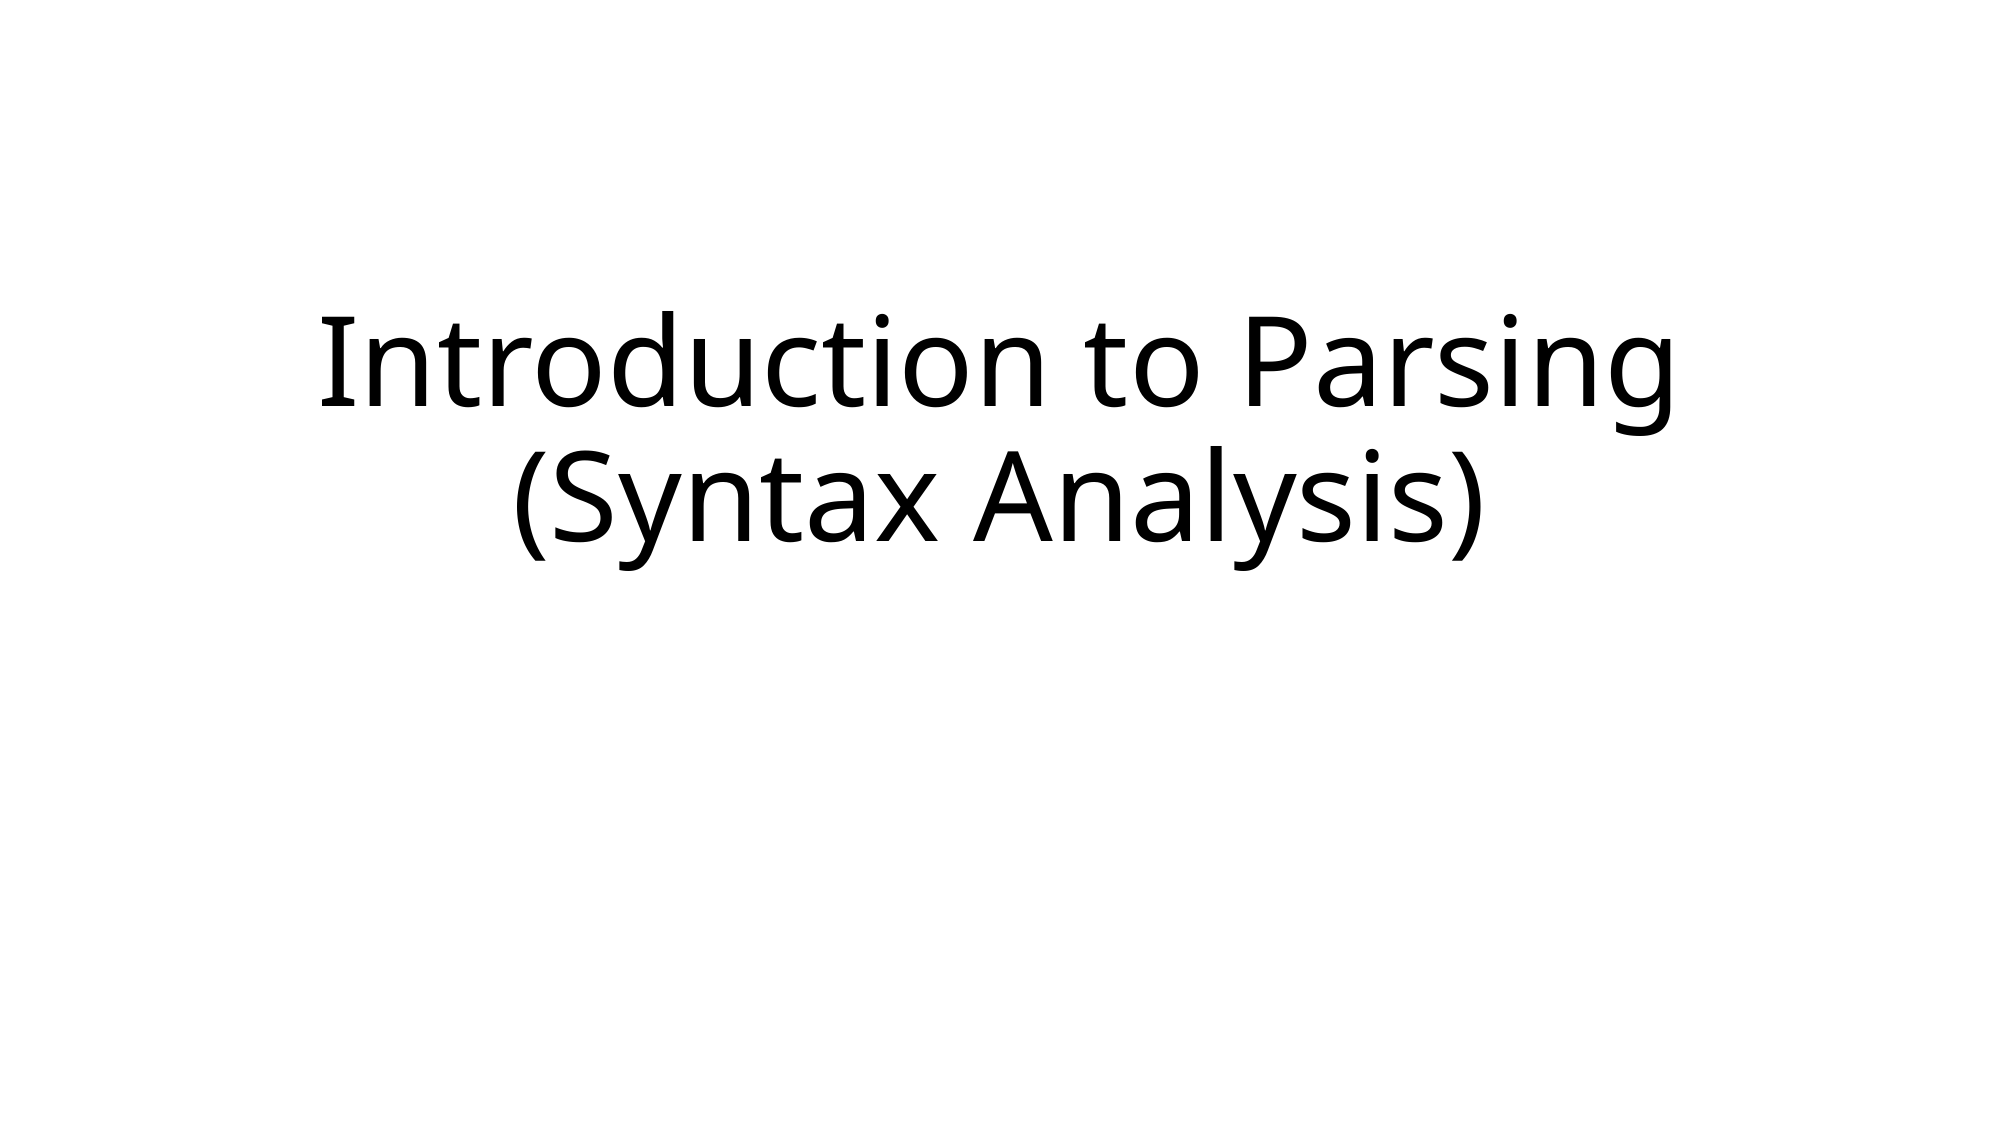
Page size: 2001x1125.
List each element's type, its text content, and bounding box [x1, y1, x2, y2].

title Introduction to Parsing (Syntax Analysis) [249, 184, 1750, 576]
